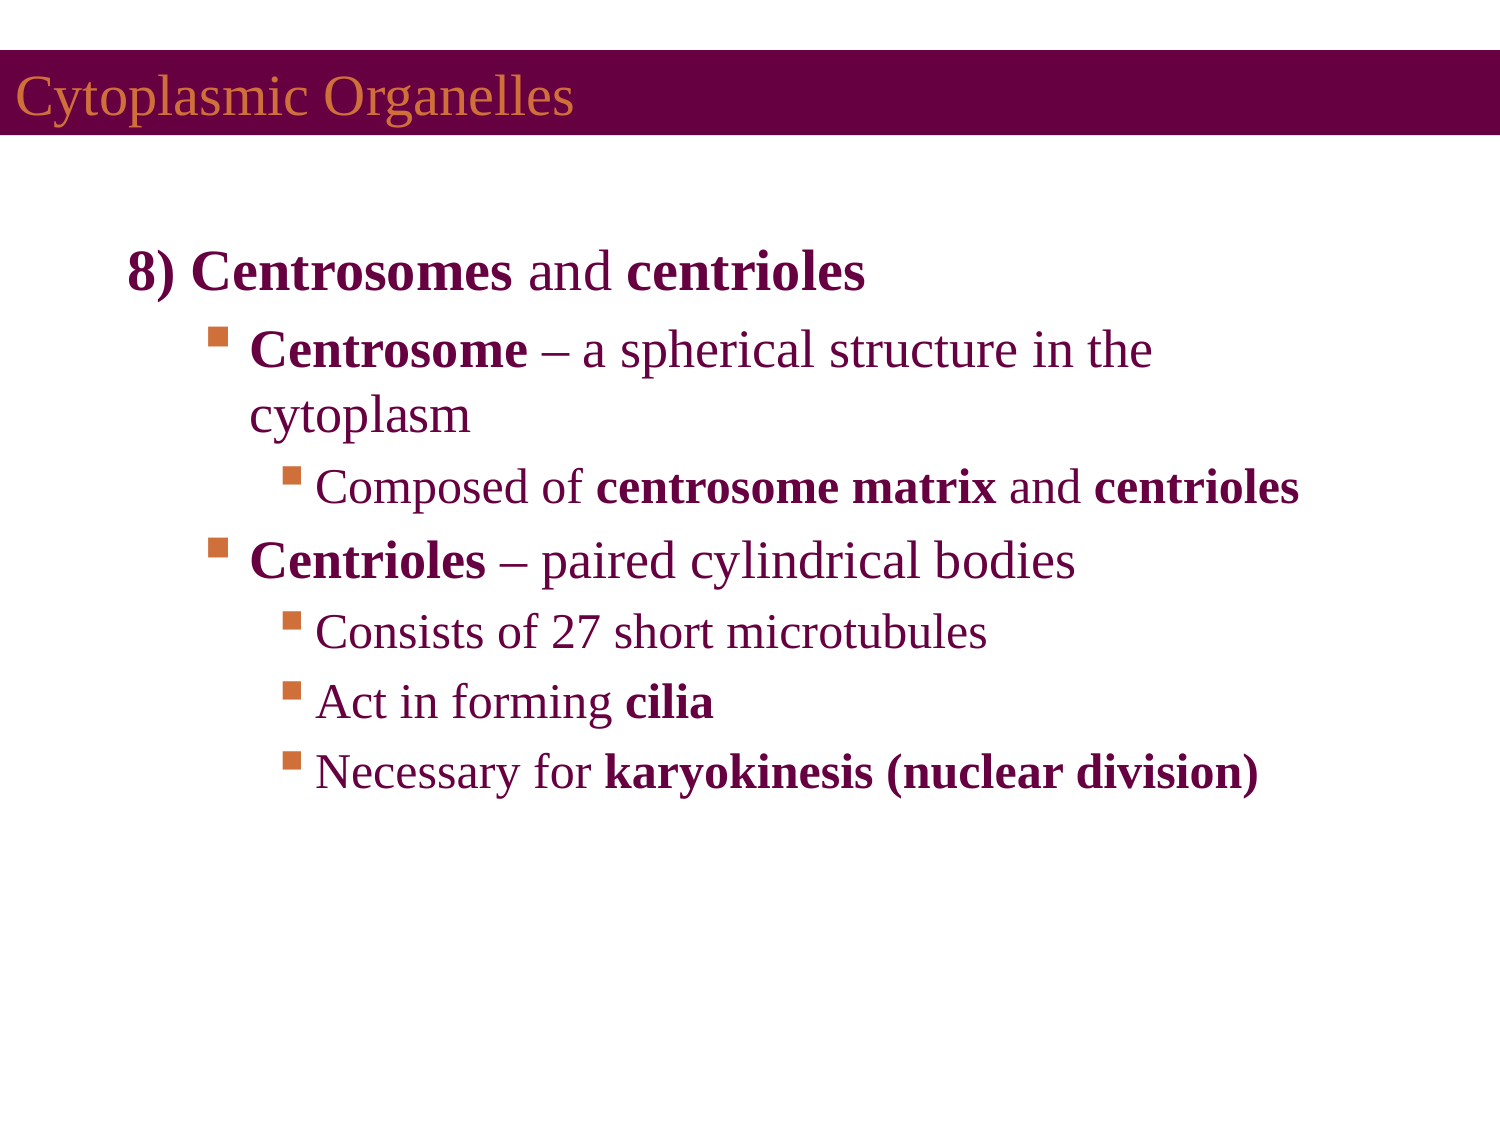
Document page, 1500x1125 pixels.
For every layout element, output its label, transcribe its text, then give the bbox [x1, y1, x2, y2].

list 8) Centrosomes and centrioles Centrosome – a spherical structure in the cytoplasm Composed of centrosome matrix and centrioles Centrioles – paired cylindrical bodies Consists of 27 short microtubules Act in forming cilia Necessary for karyokinesis (nuclear division) [112, 224, 1388, 900]
title Cytoplasmic Organelles [0, 50, 1500, 136]
